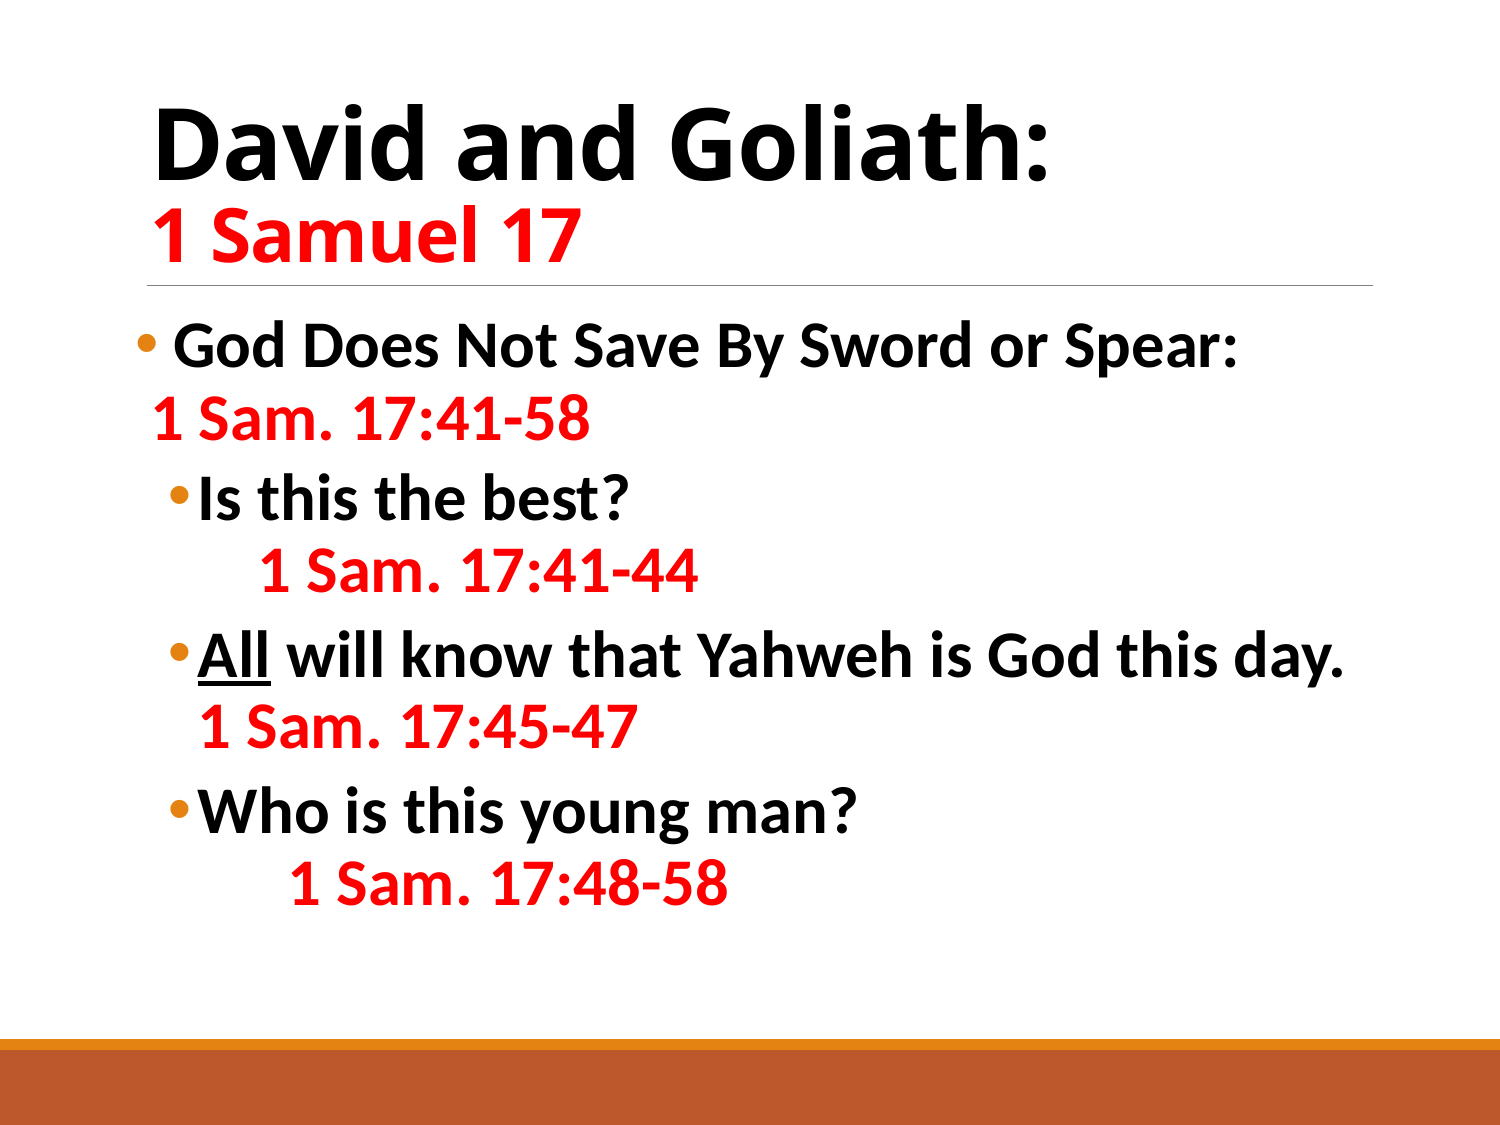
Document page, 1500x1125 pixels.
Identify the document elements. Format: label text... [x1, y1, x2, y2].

title David and Goliath: 1 Samuel 17 [135, 47, 1373, 285]
list God Does Not Save By Sword or Spear: 1 Sam. 17:41-58 Is this the best? 1 Sam. 17:41-44 All will know that Yahweh is God this day. 1 Sam. 17:45-47 Who is this young man? 1 Sam. 17:48-58 [135, 302, 1373, 963]
